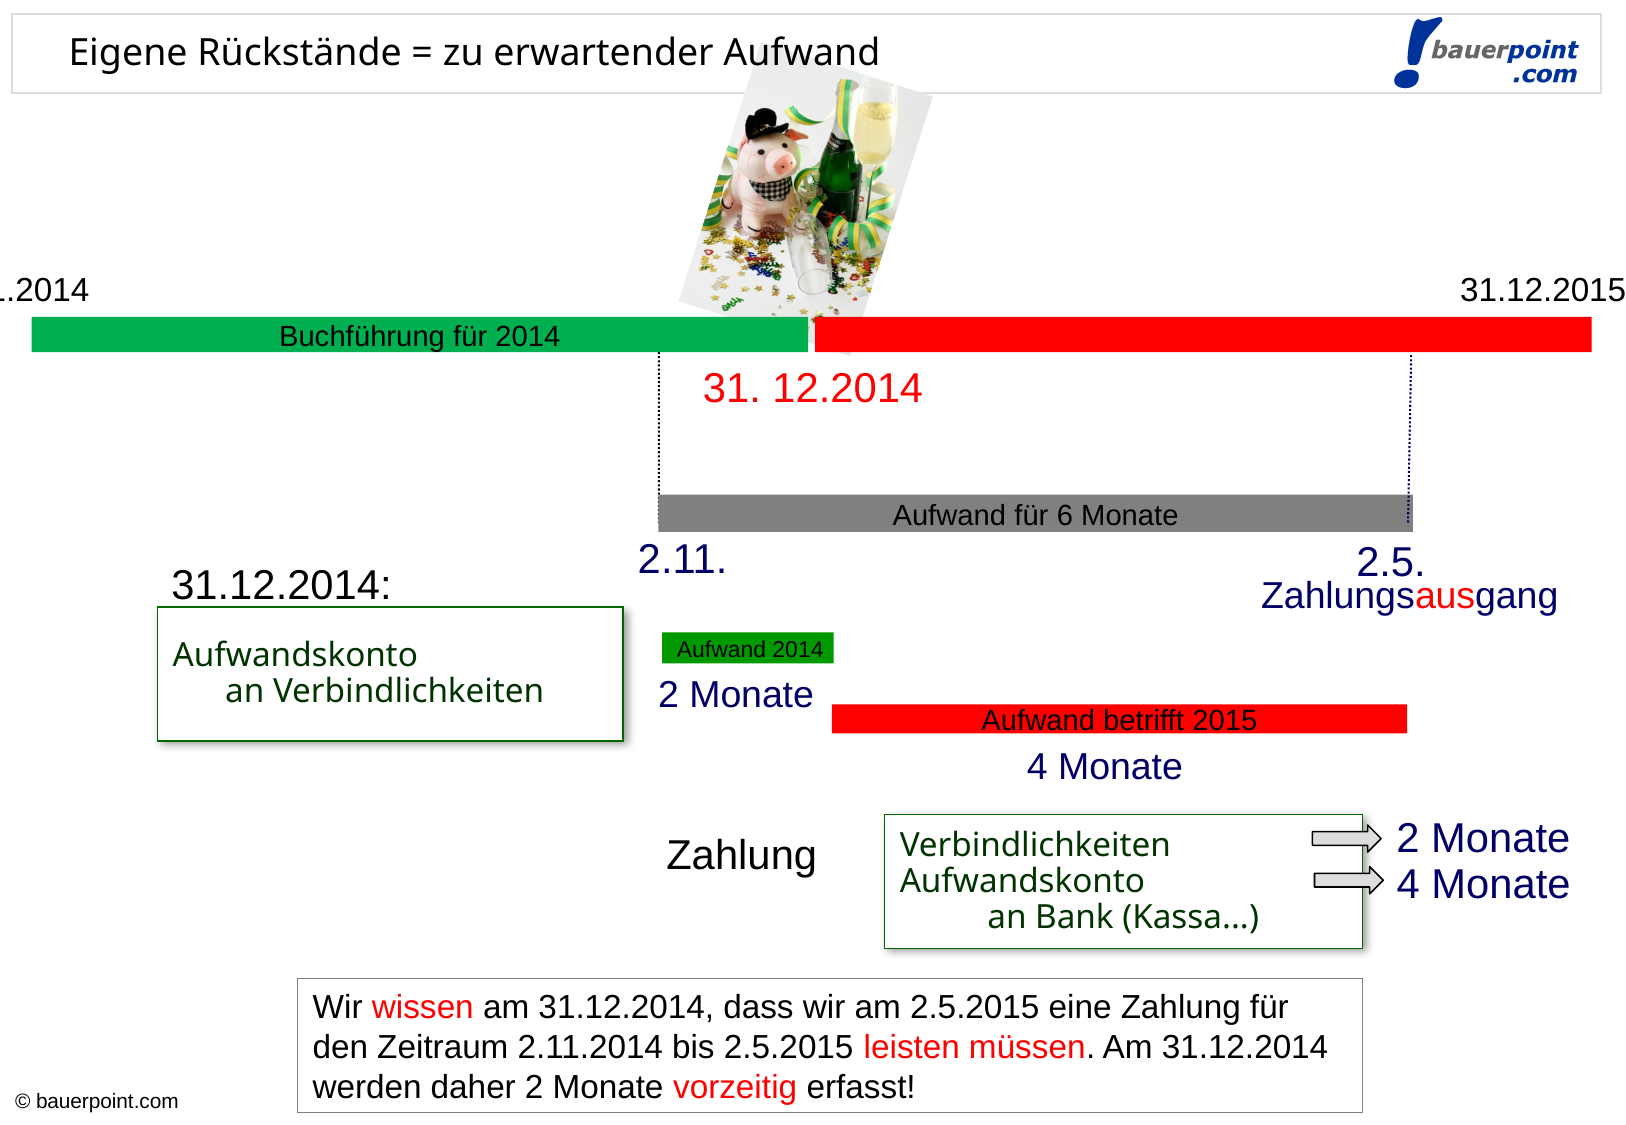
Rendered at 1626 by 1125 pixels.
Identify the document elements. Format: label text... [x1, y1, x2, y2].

text_box 2 Monate [1381, 803, 1586, 849]
text_box [1314, 866, 1384, 894]
picture [692, 62, 932, 344]
text_box Wir wissen am 31.12.2014, dass wir am 2.5.2015 eine Zahlung für den Zeitraum 2.11.2014 bis 2.5.2015 leisten müssen. Am 31.12.2014 werden daher 2 Monate vorzeitig erfasst! [297, 978, 1363, 1113]
text_box Eigene Rückstände = zu erwartender Aufwand [53, 20, 896, 80]
text_box Zahlung [651, 820, 833, 886]
picture [1394, 17, 1592, 89]
text_box Aufwand 2014 [662, 632, 834, 664]
text_box 2.5. [1341, 527, 1441, 563]
text_box 1.1.2014 31.12.2015 [901, 260, 1625, 316]
text_box Verbindlichkeiten Aufwandskonto an Bank (Kassa...) [884, 814, 1363, 949]
text_box 4 Monate [1381, 849, 1586, 915]
text_box Aufwand für 6 Monate [658, 494, 1413, 532]
text_box Buchführung für 2014 [31, 316, 809, 353]
text_box 31. 12.2014 [687, 352, 939, 418]
text_box Zahlungsausgang [1246, 563, 1574, 624]
text_box Aufwand betrifft 2015 [831, 704, 1408, 734]
text_box 2 Monate [642, 662, 830, 724]
text_box Aufwandskonto an Verbindlichkeiten [157, 606, 624, 741]
text_box 1.1.2014 31.12.2015 [0, 260, 710, 316]
text_box [1312, 825, 1382, 853]
text_box 2.11. [622, 524, 743, 590]
text_box 4 Monate [1011, 734, 1199, 795]
text_box 31.12.2014: [156, 550, 408, 616]
text_box [815, 316, 1592, 353]
